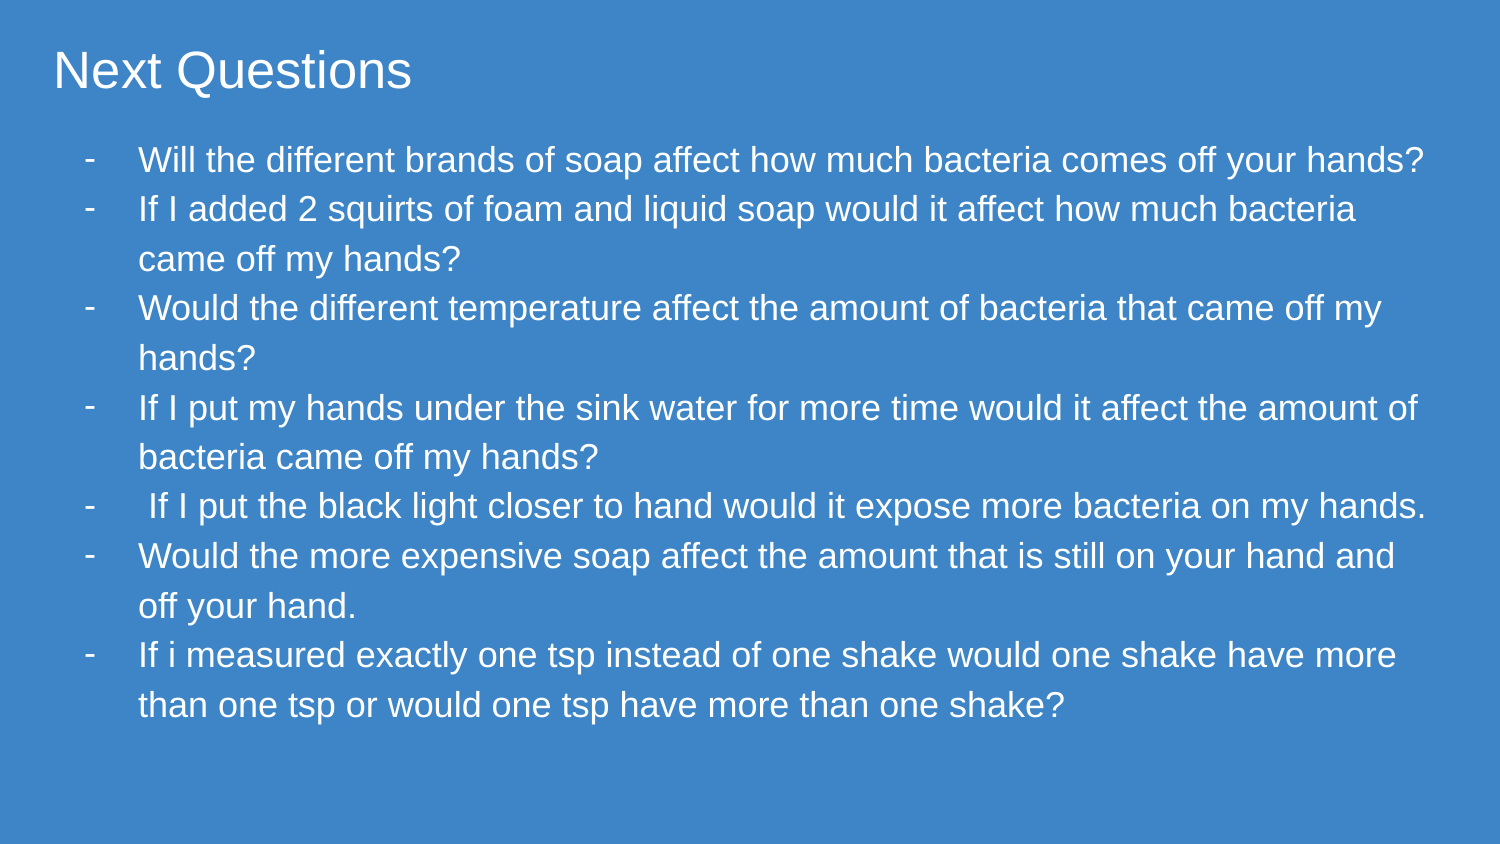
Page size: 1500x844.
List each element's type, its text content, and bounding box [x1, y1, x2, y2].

list Will the different brands of soap affect how much bacteria comes off your hands? If I added 2 squirts of foam and liquid soap would it affect how much bacteria came off my hands? Would the different temperature affect the amount of bacteria that came off my hands? If I put my hands under the sink water for more time would it affect the amount of bacteria came off my hands? If I put the black light closer to hand would it expose more bacteria on my hands. Would the more expensive soap affect the amount that is still on your hand and off your hand. If i measured exactly one tsp instead of one shake would one shake have more than one tsp or would one tsp have more than one shake? [51, 114, 1449, 837]
title Next Questions [39, 20, 455, 115]
